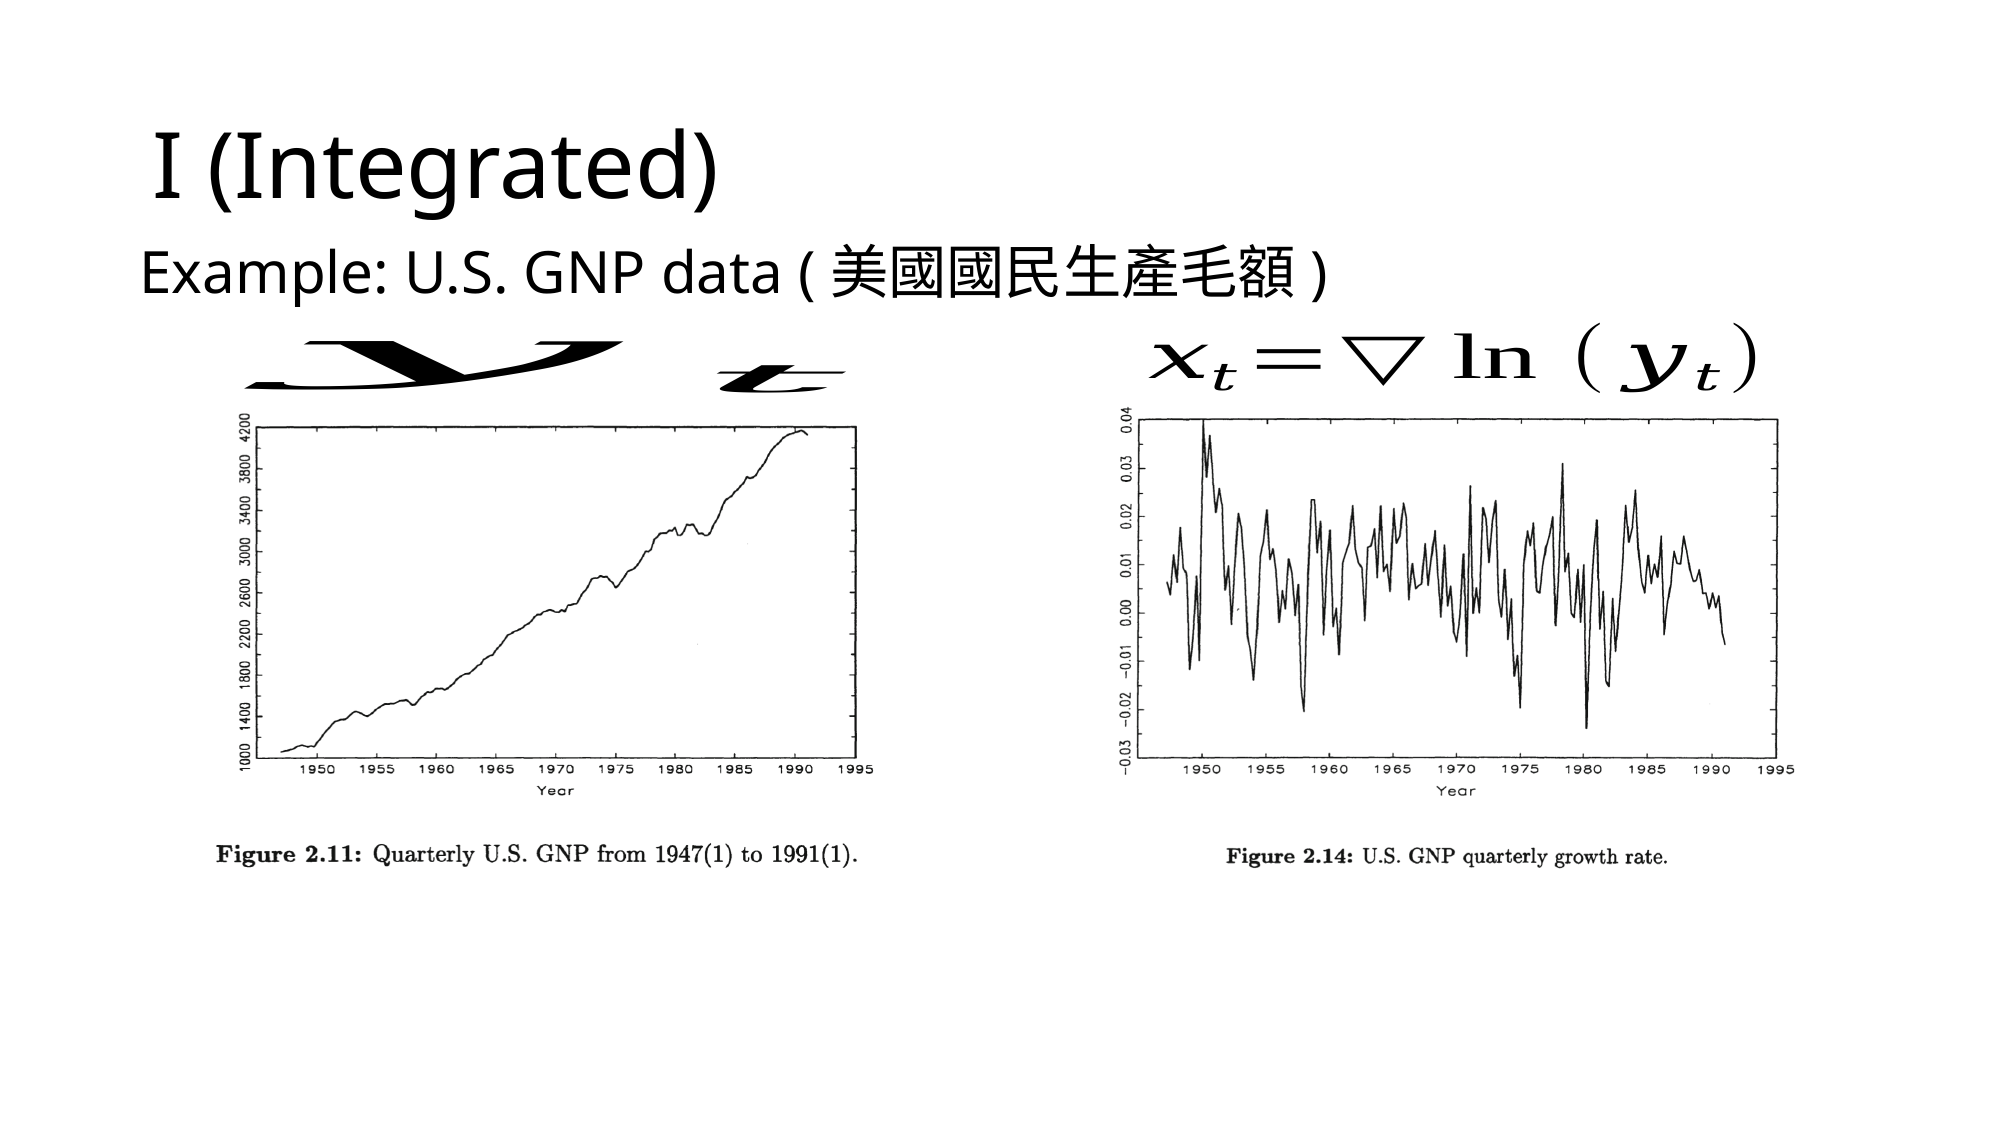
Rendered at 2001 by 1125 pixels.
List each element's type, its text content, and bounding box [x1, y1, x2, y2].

list Example: U.S. GNP data (美國國民生產毛額) [124, 236, 1361, 319]
title I (Integrated) [137, 59, 1863, 278]
picture [188, 400, 893, 885]
picture [1102, 400, 1803, 885]
